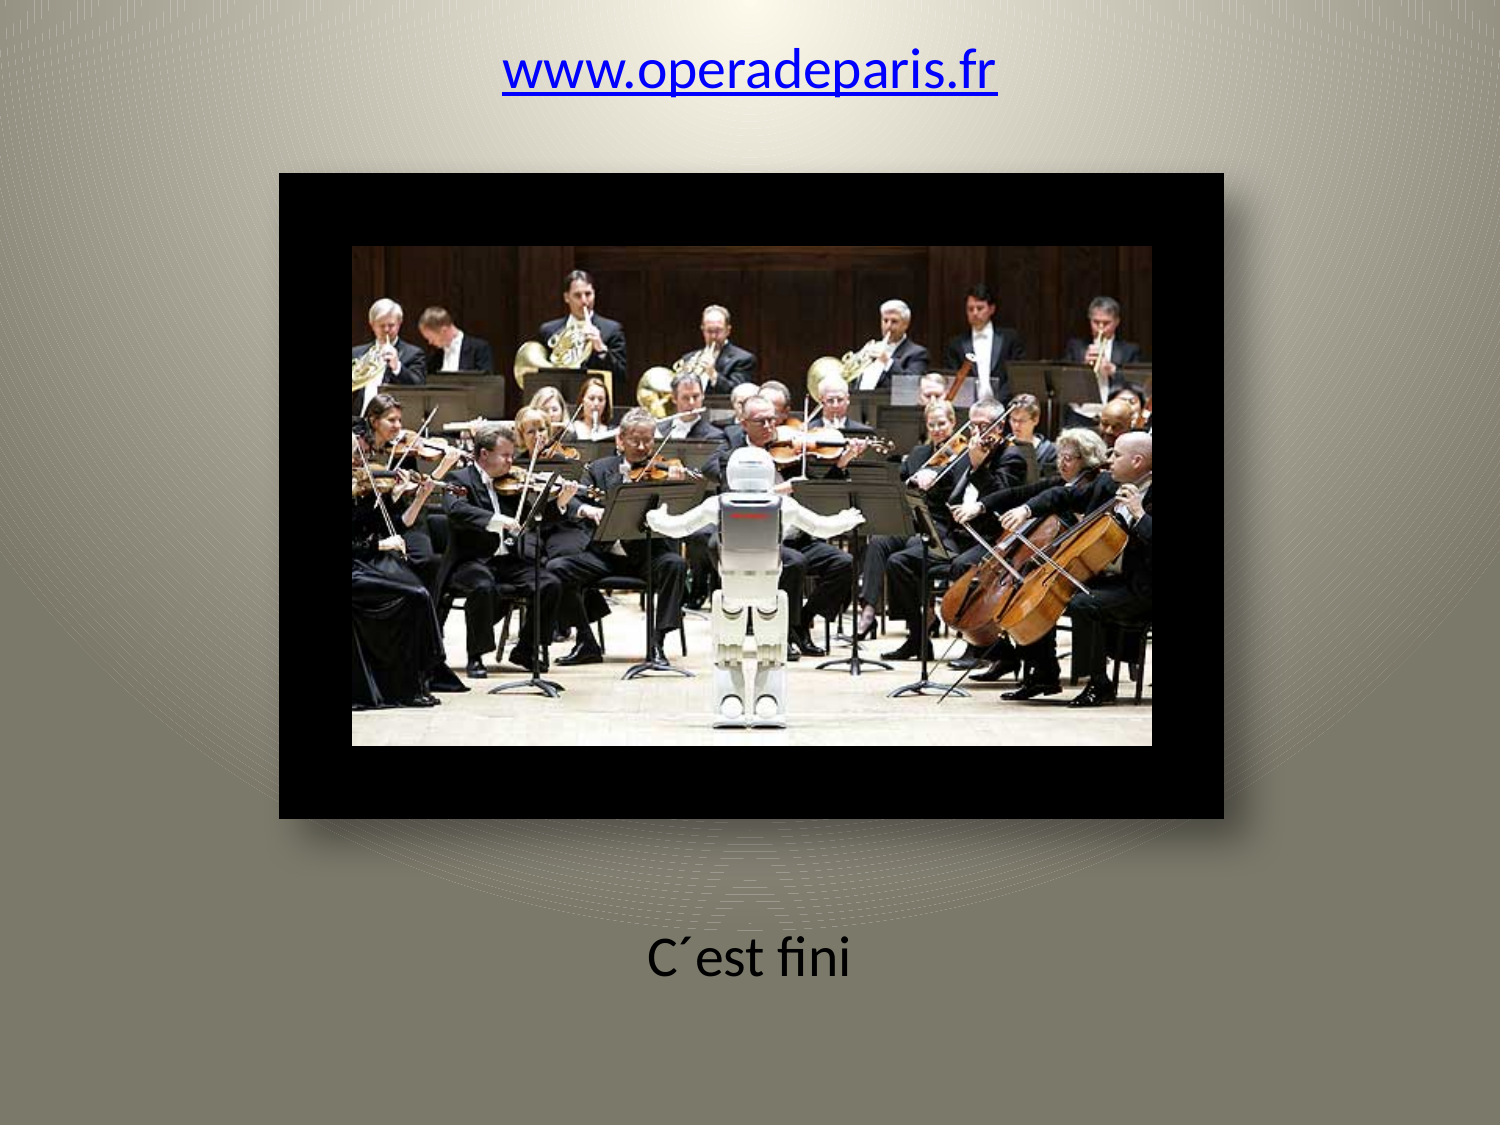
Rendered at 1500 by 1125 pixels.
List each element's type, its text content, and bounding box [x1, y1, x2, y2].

picture [351, 245, 1152, 747]
list www.operadeparis.fr C´est fini [75, 23, 1425, 1005]
